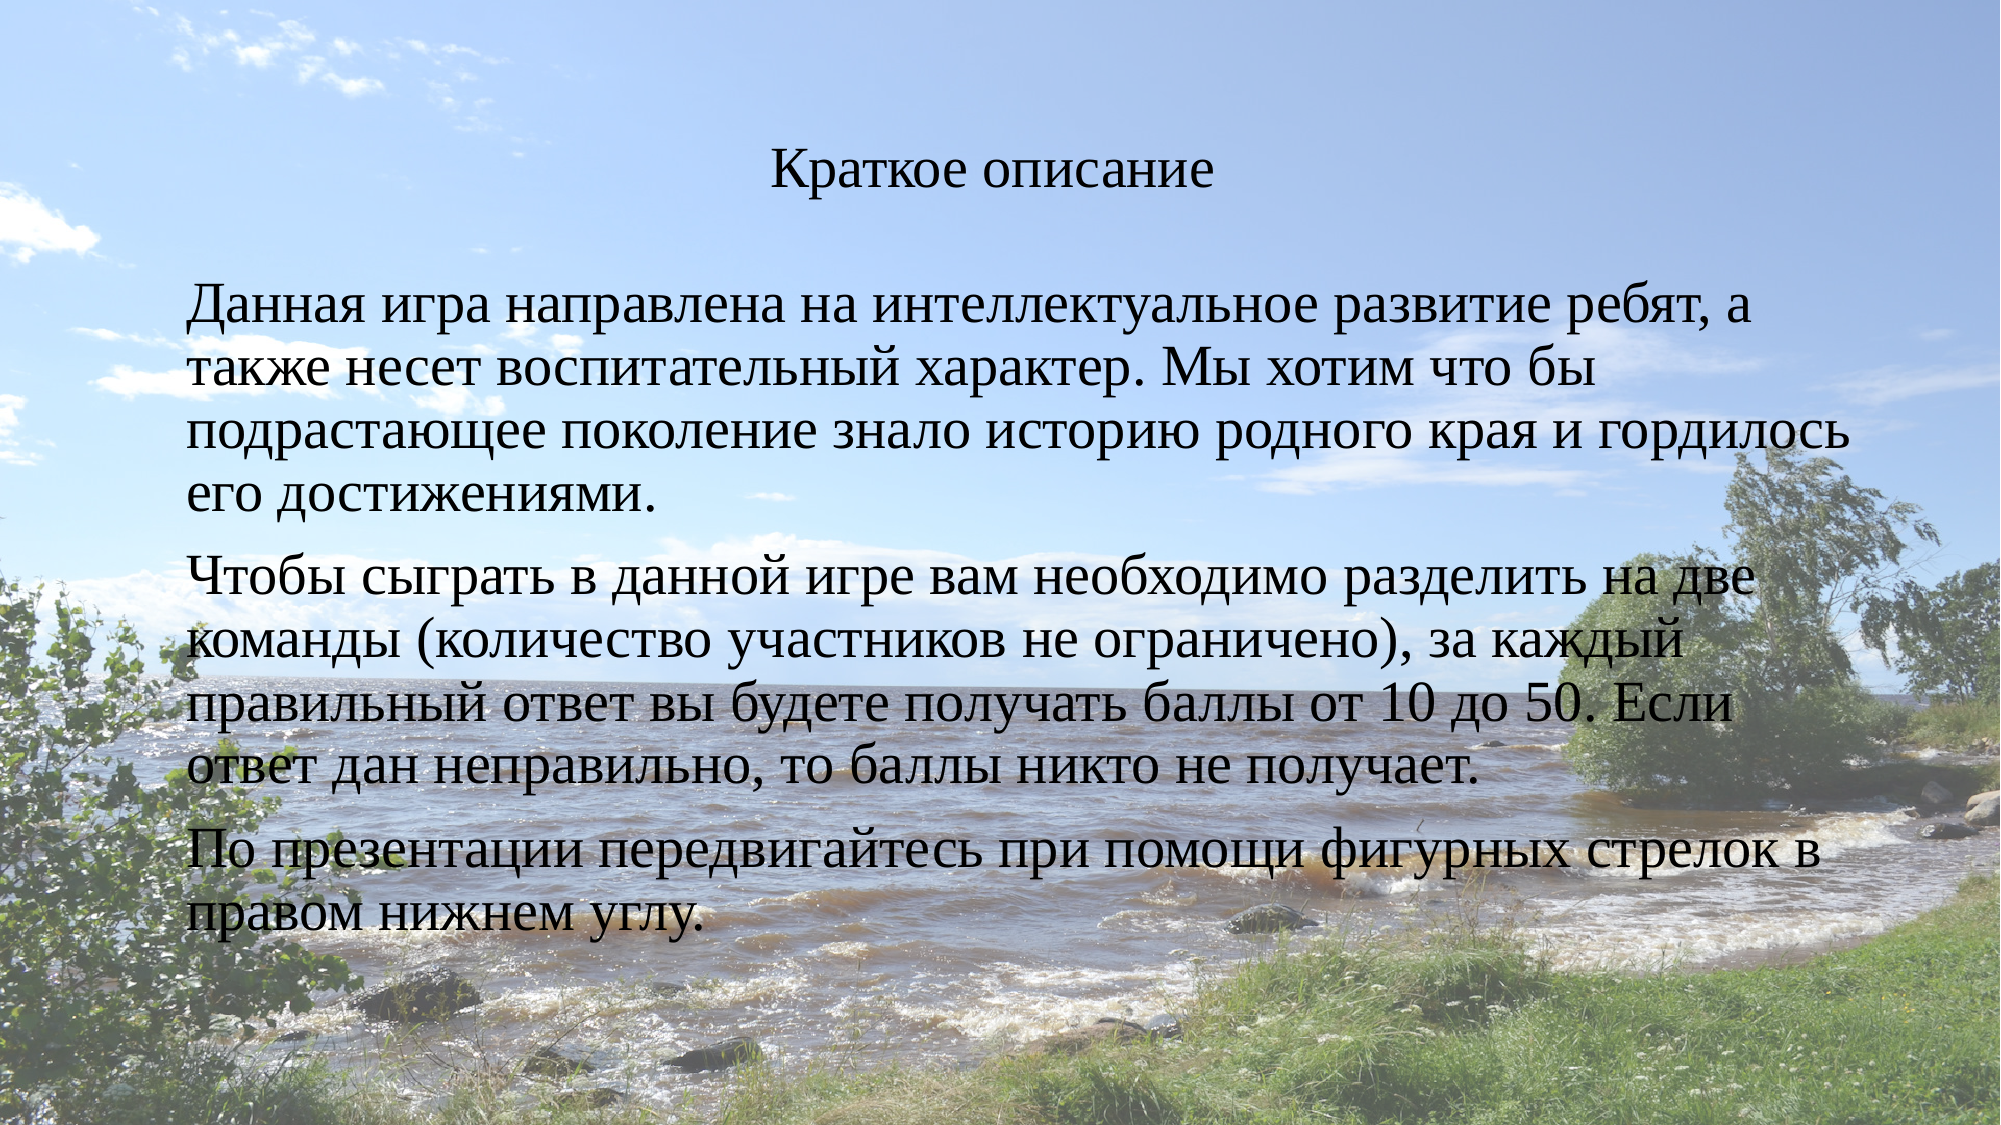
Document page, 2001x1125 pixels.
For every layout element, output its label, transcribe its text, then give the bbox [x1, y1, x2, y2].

list Данная игра направлена на интеллектуальное развитие ребят, а также несет воспитательный характер. Мы хотим что бы подрастающее поколение знало историю родного края и гордилось его достижениями. Чтобы сыграть в данной игре вам необходимо разделить на две команды (количество участников не ограничено), за каждый правильный ответ вы будете получать баллы от 10 до 50. Если ответ дан неправильно, то баллы никто не получает. По презентации передвигайтесь при помощи фигурных стрелок в правом нижнем углу. [171, 264, 1896, 979]
title Краткое описание [137, 59, 1863, 278]
